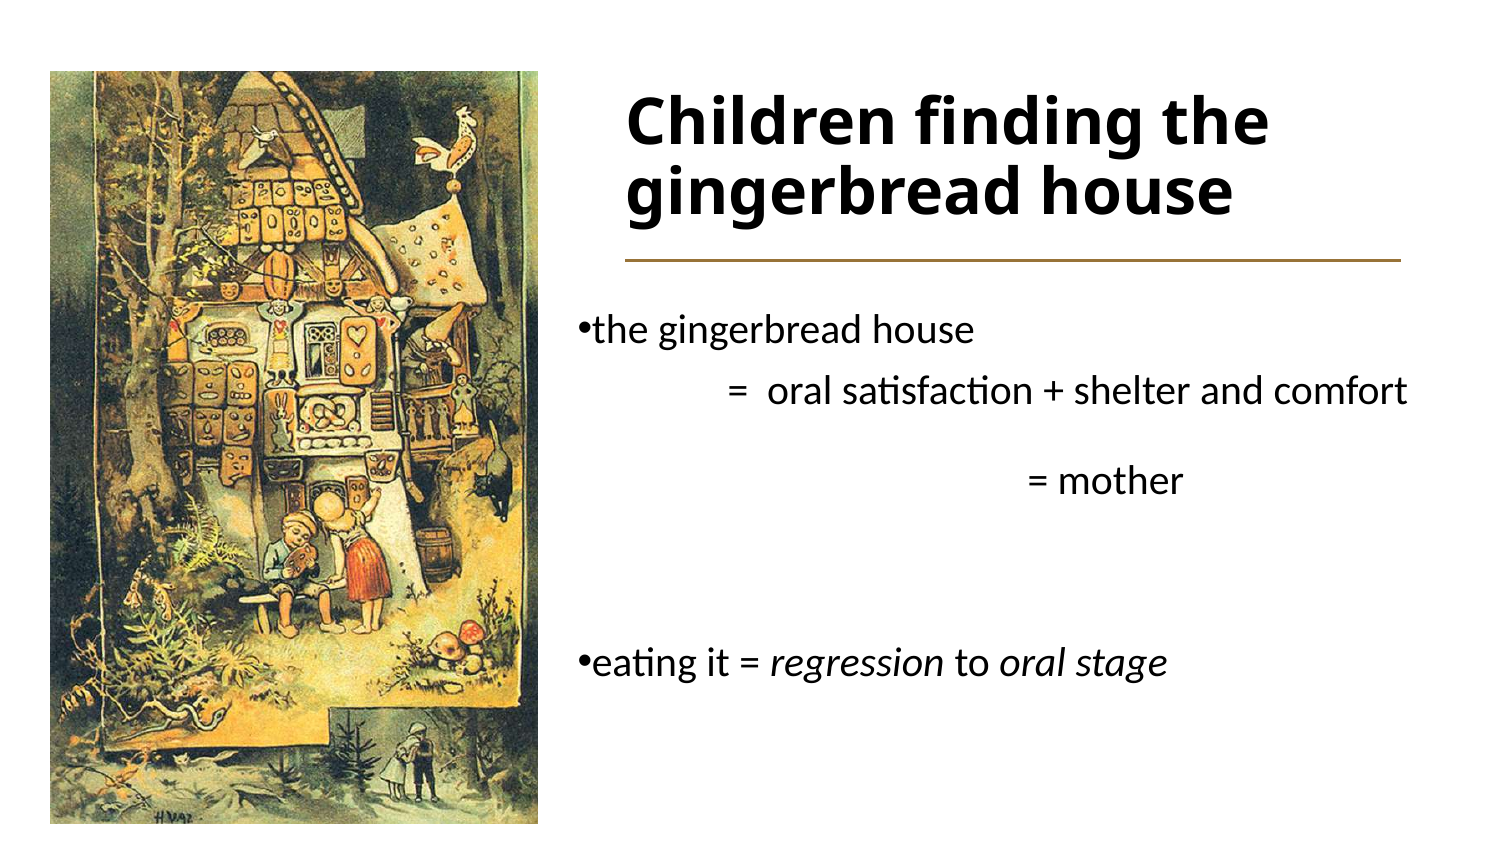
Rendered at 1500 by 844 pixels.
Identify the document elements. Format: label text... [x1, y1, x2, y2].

subtitle the gingerbread house = oral satisfaction + shelter and comfort = mother eating it = regression to oral stage [562, 300, 1475, 766]
picture [49, 71, 538, 824]
title Children finding the gingerbread house [610, 77, 1422, 236]
